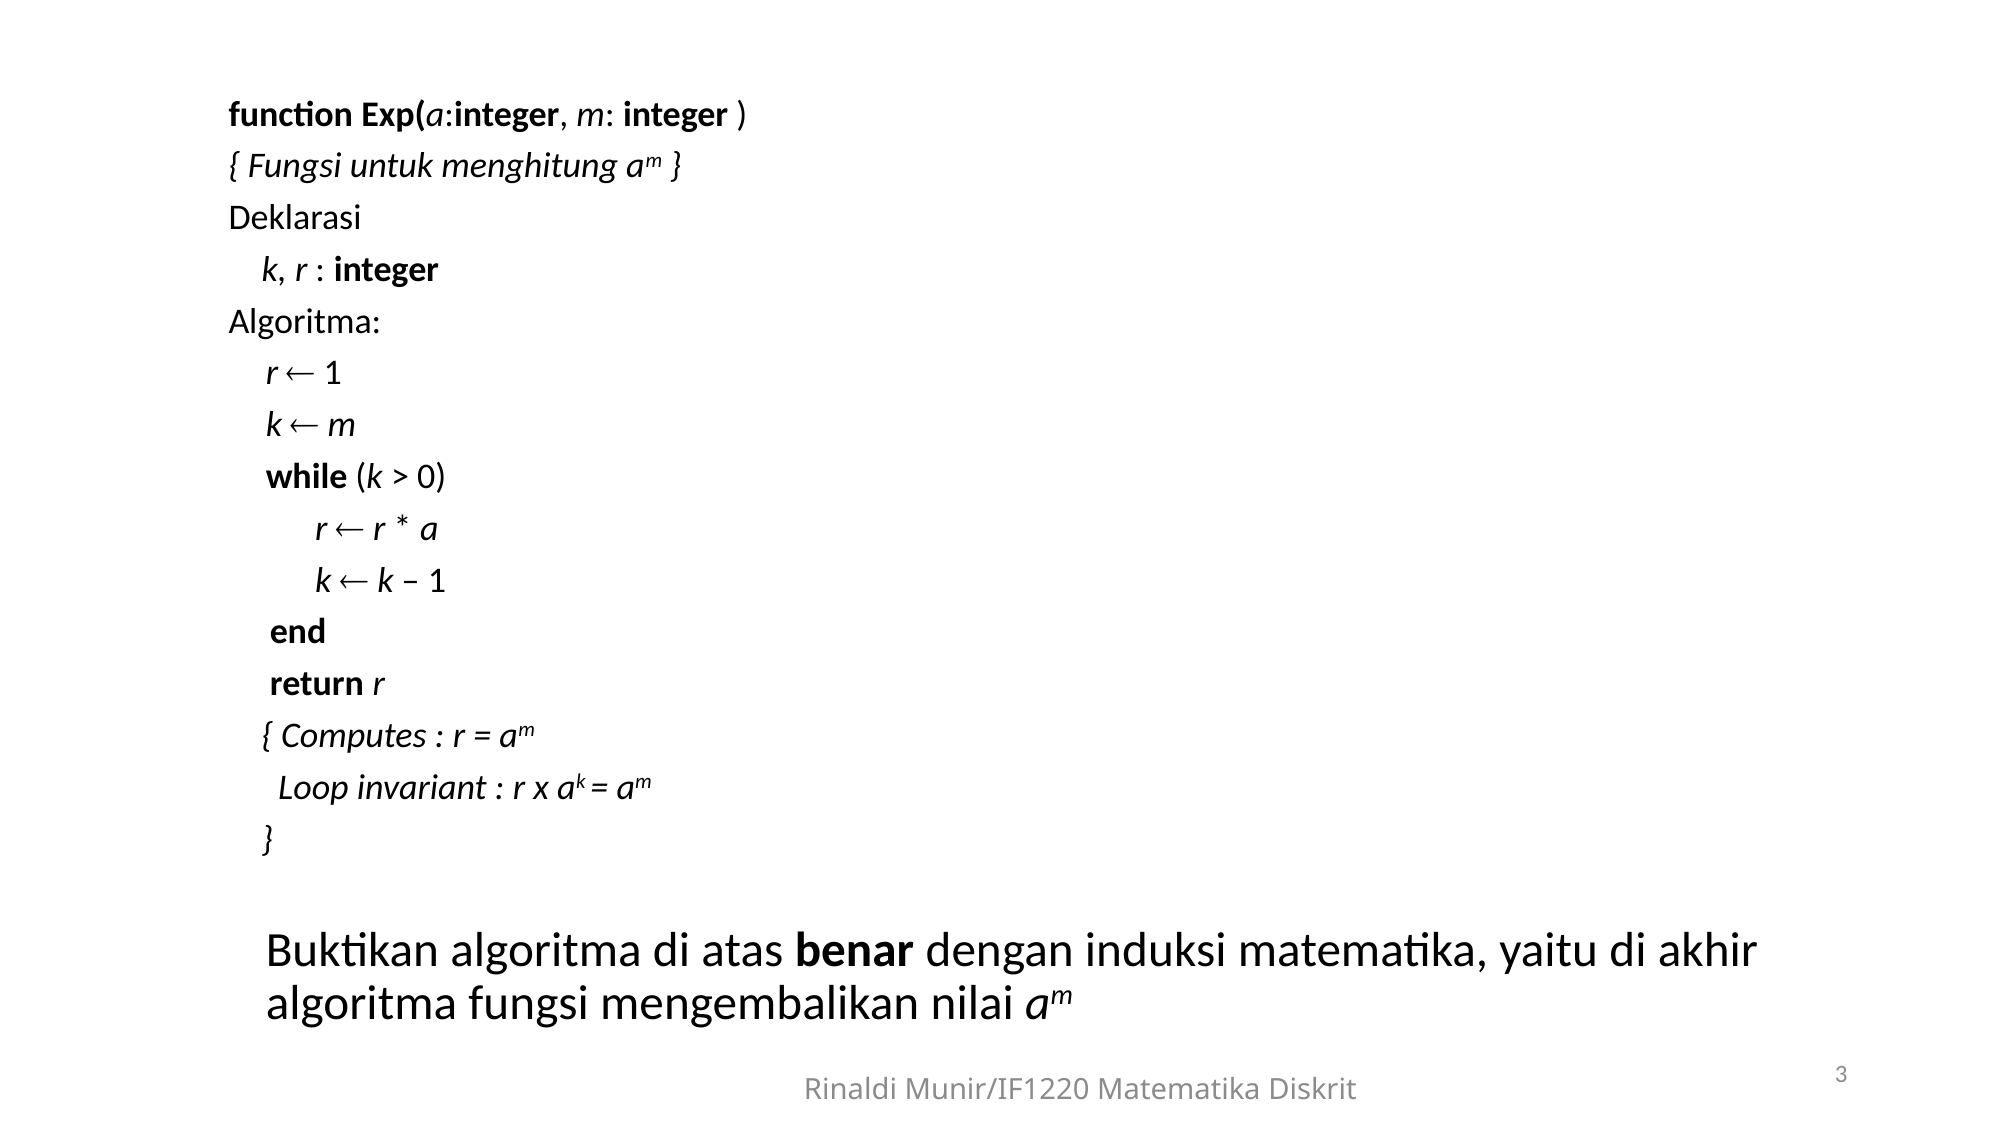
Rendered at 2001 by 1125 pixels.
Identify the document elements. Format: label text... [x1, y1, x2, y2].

footer Rinaldi Munir/IF1220 Matematika Diskrit [762, 1050, 1399, 1125]
slide_number 3 [1412, 1042, 1863, 1103]
list function Exp(a:integer, m: integer ) { Fungsi untuk menghitung am } Deklarasi k, r : integer Algoritma: r  1 k  m while (k > 0) r  r * a k  k – 1 end return r { Computes : r = am Loop invariant : r x ak = am } Buktikan algoritma di atas benar dengan induksi matematika, yaitu di akhir algoritma fungsi mengembalikan nilai am [213, 87, 1913, 1043]
